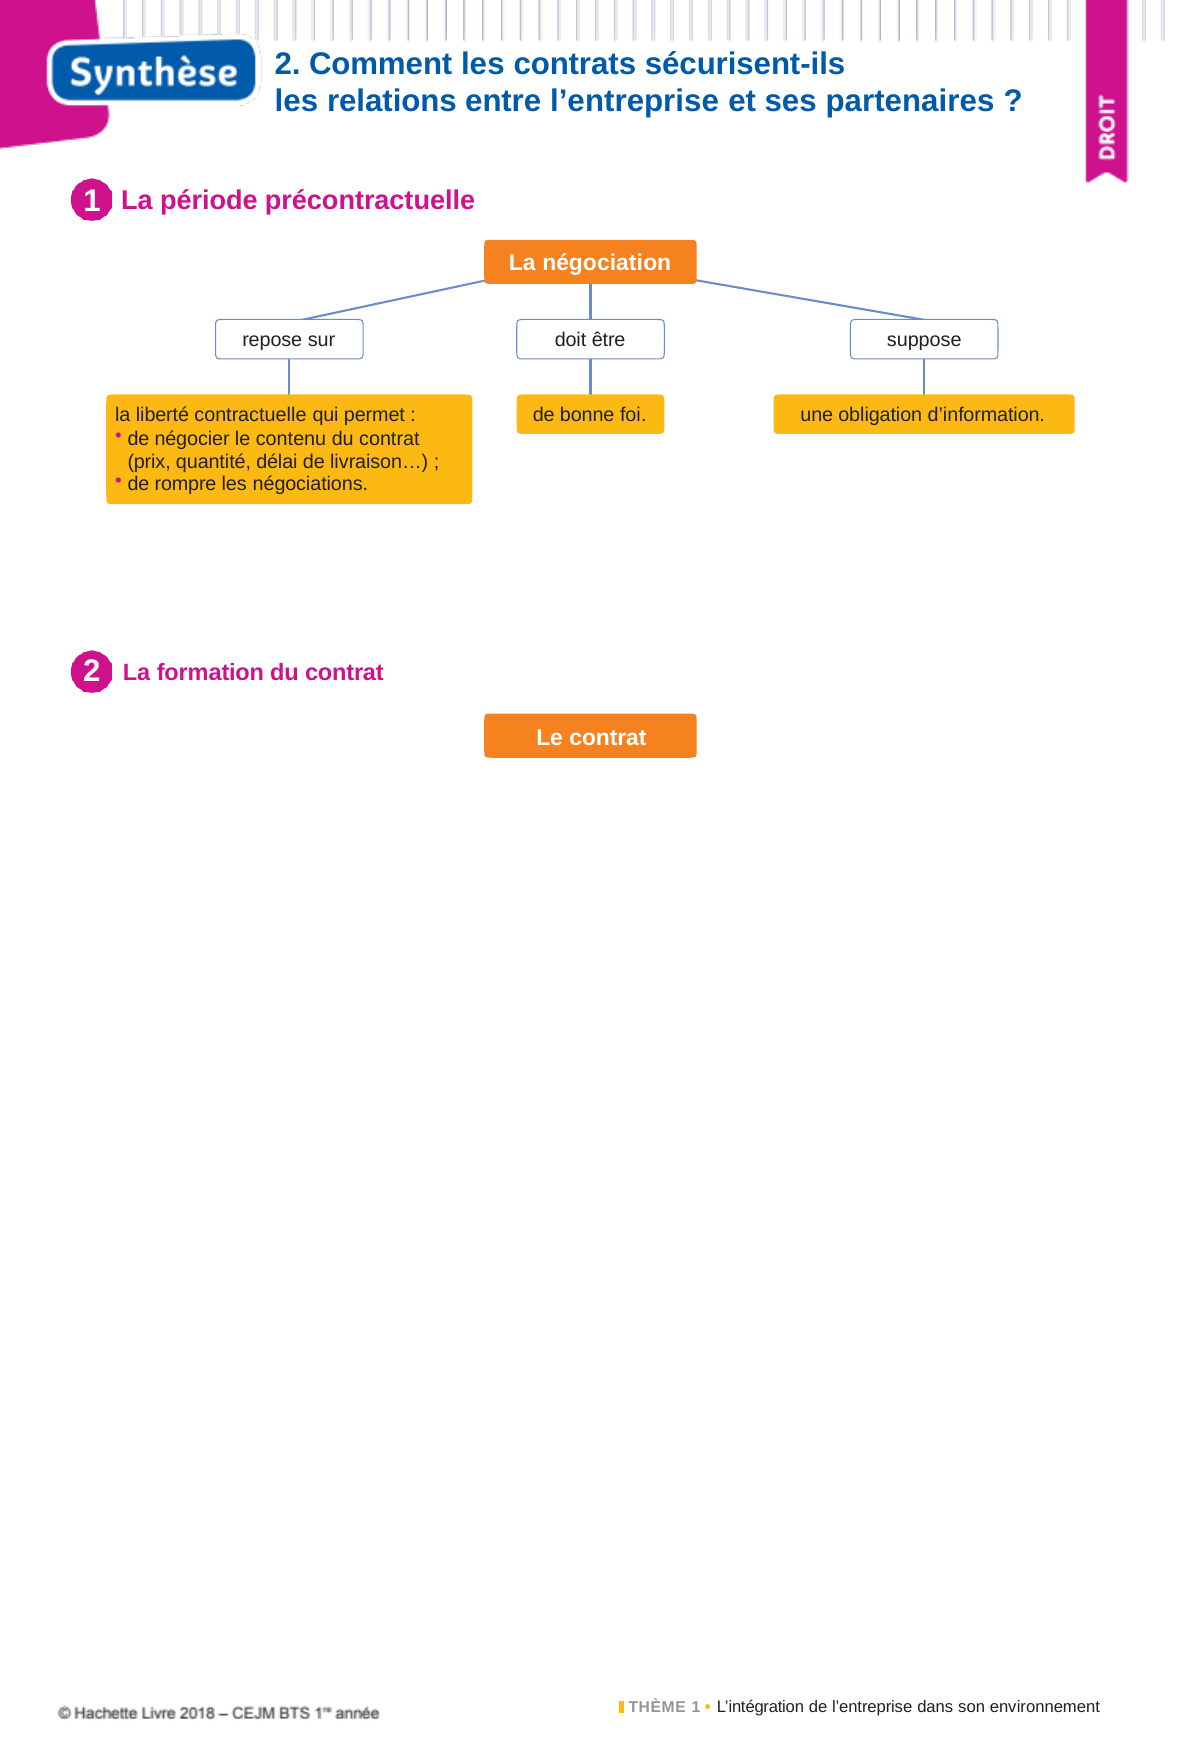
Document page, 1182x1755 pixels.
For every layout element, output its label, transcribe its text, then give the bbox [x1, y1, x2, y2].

text_box [70, 178, 113, 221]
text_box 1 [81, 177, 102, 218]
text_box de bonne foi. [530, 399, 650, 426]
text_box une obligation d’information. [798, 399, 1050, 426]
text_box [516, 394, 665, 434]
text_box [516, 319, 665, 359]
text_box [484, 239, 697, 284]
text_box La période précontractuelle [118, 180, 479, 215]
footer THÈME 1 • L’intégration de l’entreprise dans son environnement [626, 1695, 1113, 1755]
text_box [850, 319, 998, 359]
text_box [215, 319, 364, 359]
text_box La négociation [506, 245, 673, 275]
text_box 2. Comment les contrats sécurisent-ils les relations entre l’entreprise et ses partenaires ? [272, 40, 1066, 118]
text_box [484, 713, 697, 758]
text_box [106, 394, 473, 505]
text_box 2 La formation du contrat Le contrat [81, 653, 648, 751]
text_box la liberté contractuelle qui permet : de négocier le contenu du contrat (prix, quantité, délai de livraison…) ; de rompre les négociations. [113, 400, 446, 495]
text_box [70, 650, 113, 693]
text_box [773, 394, 1075, 434]
